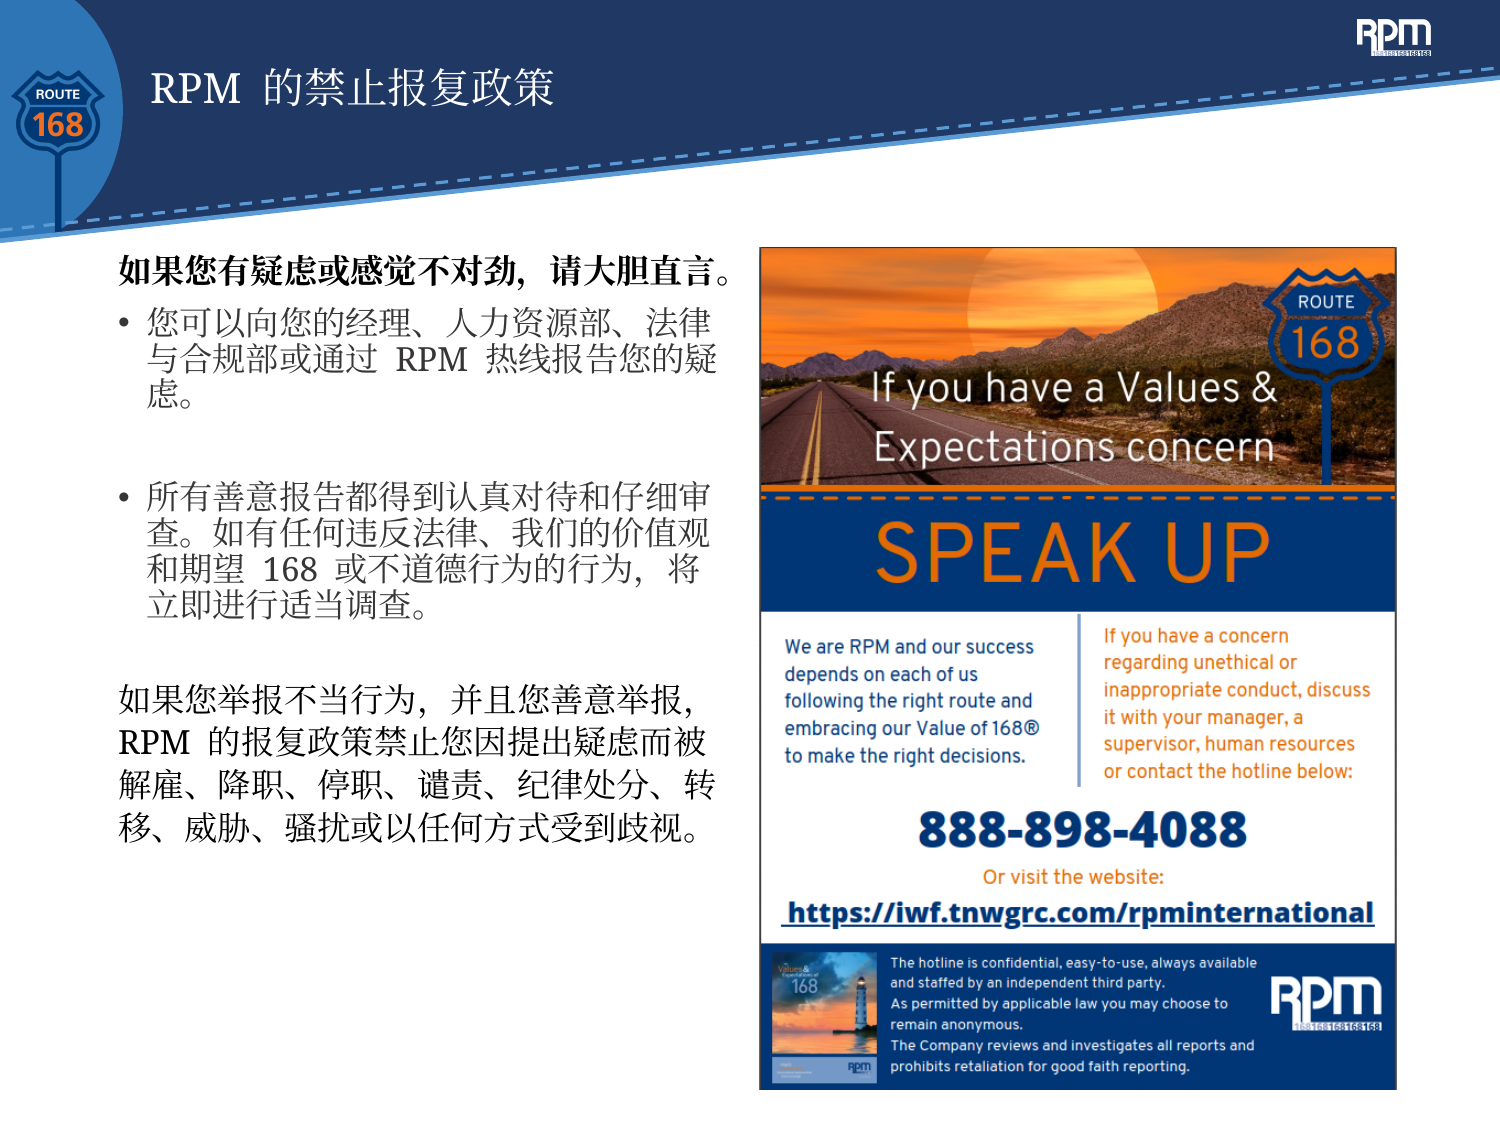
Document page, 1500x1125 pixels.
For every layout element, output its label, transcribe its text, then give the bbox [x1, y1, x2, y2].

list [759, 247, 1397, 1090]
picture [1357, 19, 1431, 56]
title RPM 的禁止报复政策 [135, 29, 1346, 150]
list 如果您有疑虑或感觉不对劲，请大胆直言。 您可以向您的经理、人力资源部、法律与合规部或通过 RPM 热线报告您的疑虑。 所有善意报告都得到认真对待和仔细审查。如有任何违反法律、我们的价值观和期望 168 或不道德行为的行为，将立即进行适当调查。 如果您举报不当行为，并且您善意举报，RPM 的报复政策禁止您因提出疑虑而被解雇、降职、停职、谴责、纪律处分、转移、威胁、骚扰或以任何方式受到歧视。 [103, 247, 741, 1090]
picture [11, 70, 105, 233]
